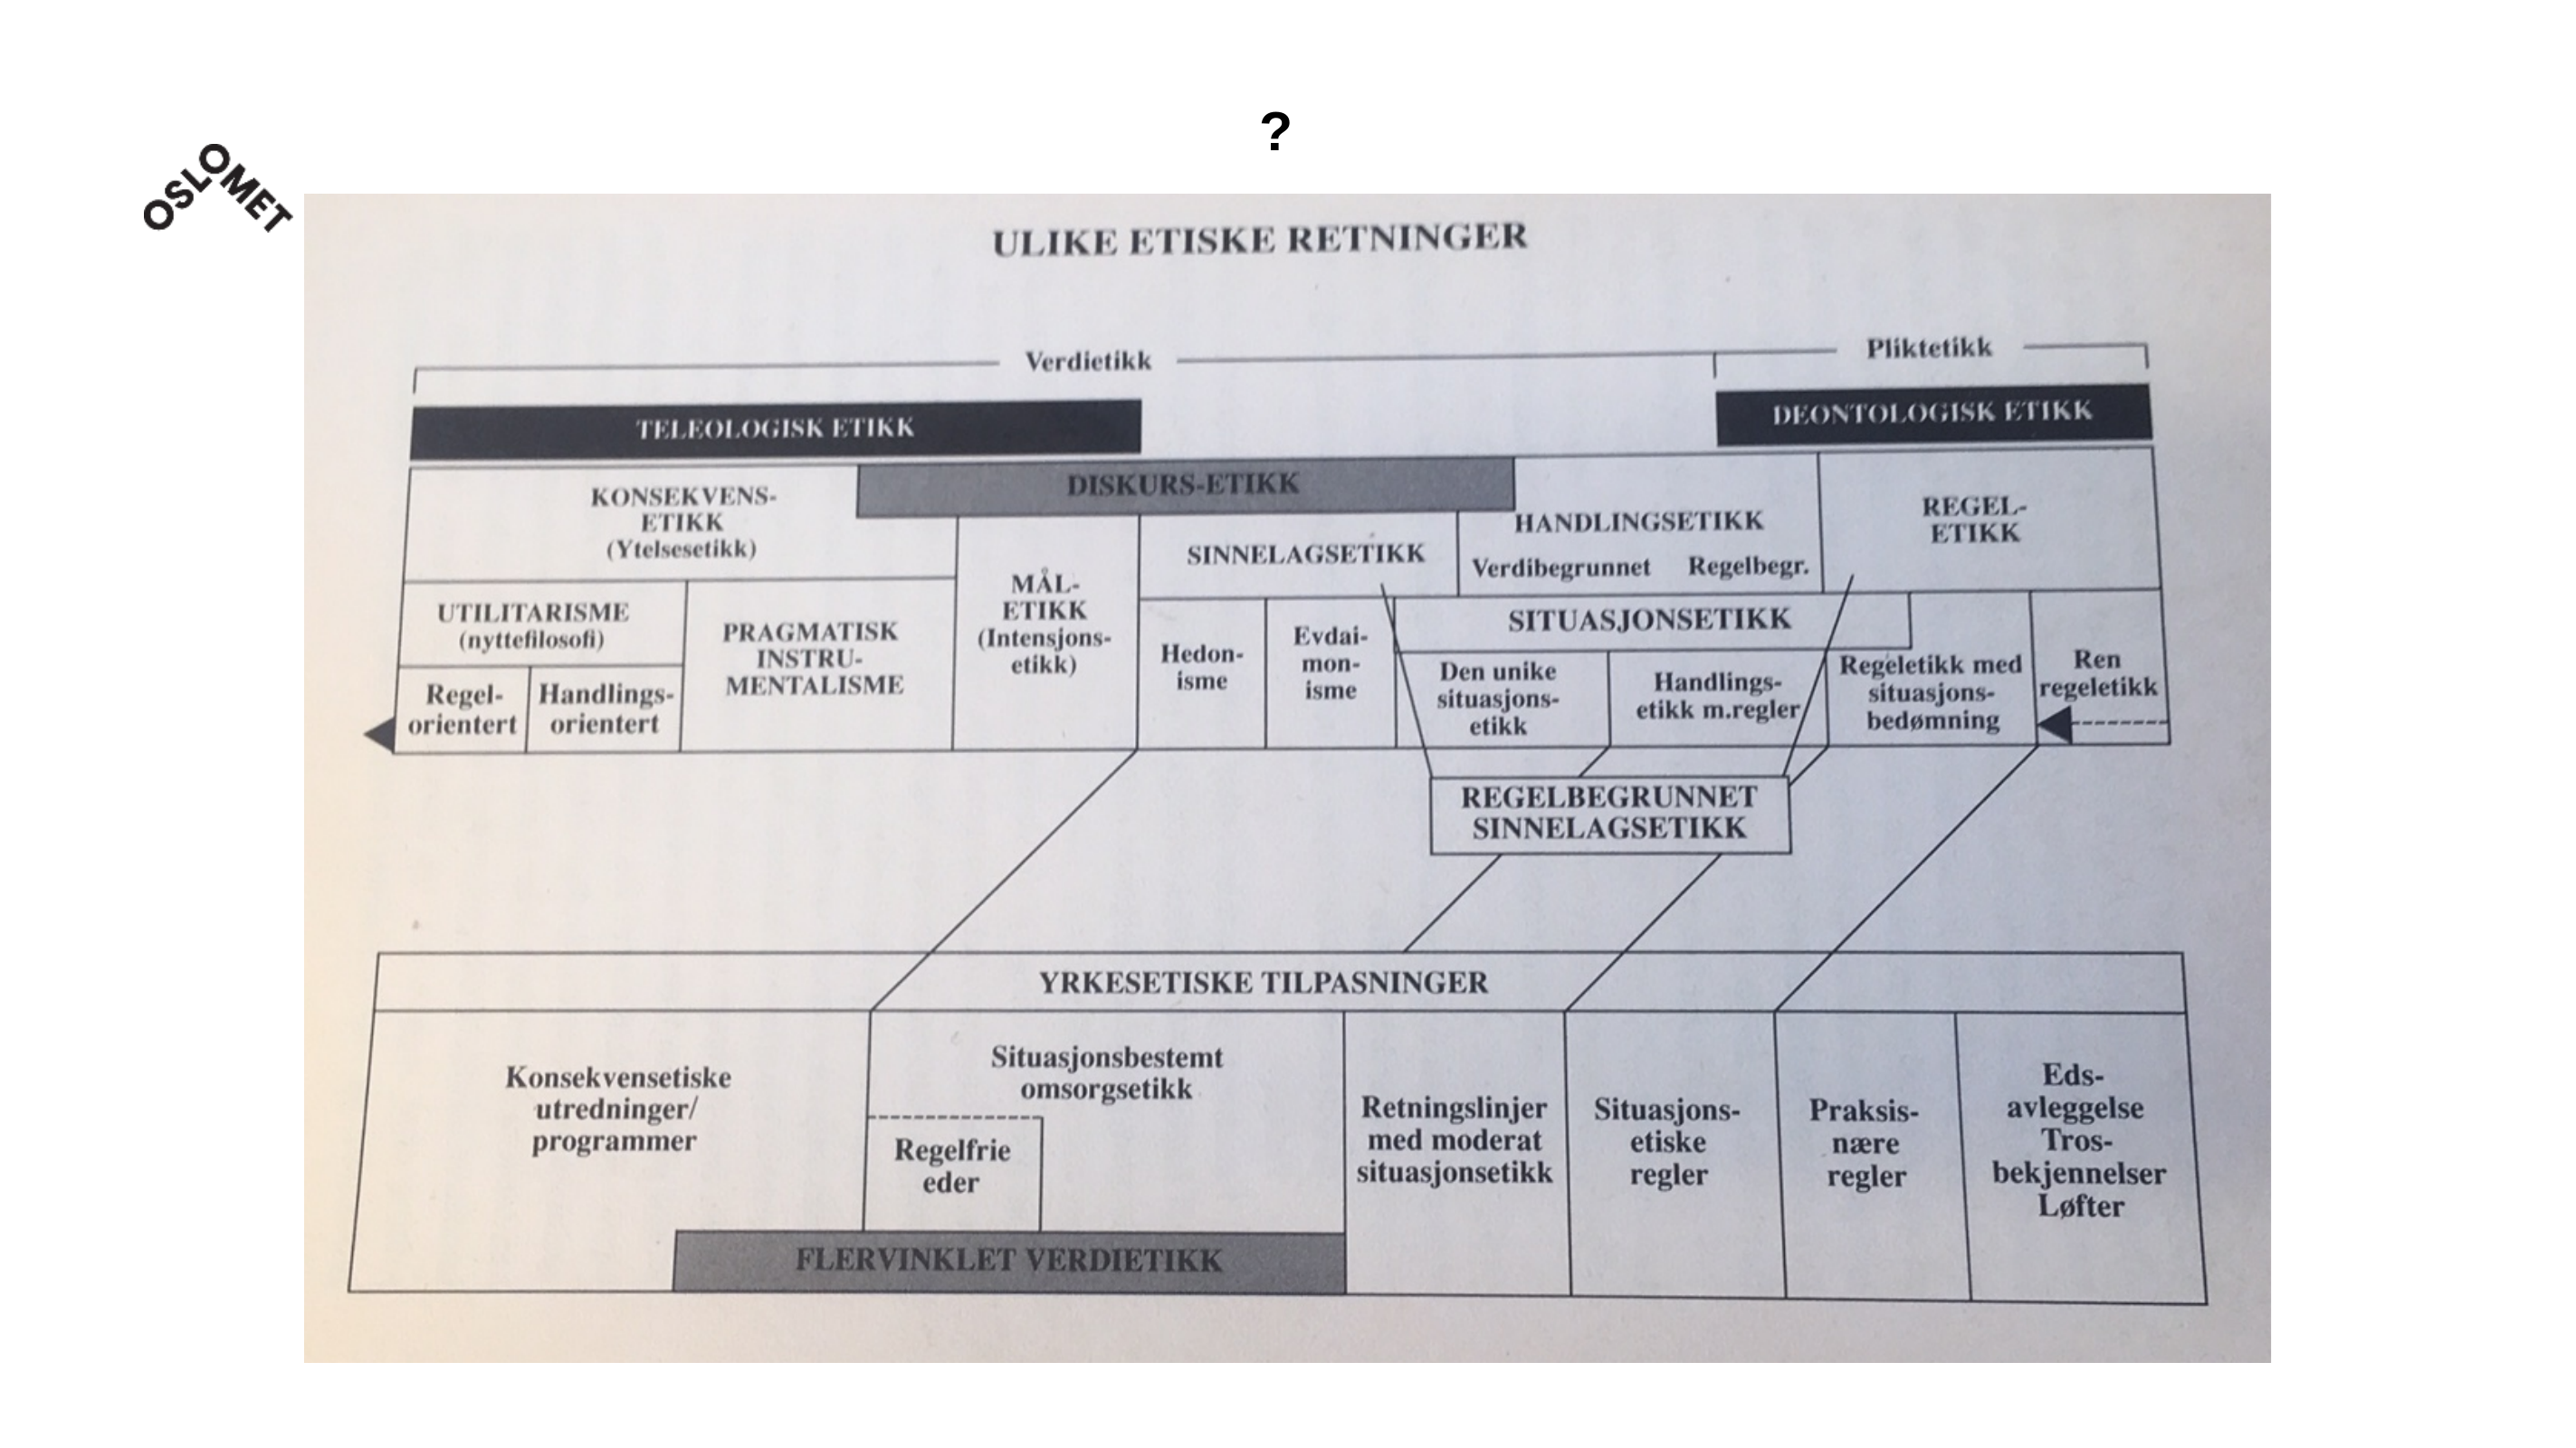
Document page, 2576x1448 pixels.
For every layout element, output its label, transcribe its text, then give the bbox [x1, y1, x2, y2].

picture [304, 194, 2272, 1363]
list ? [1259, 37, 1512, 163]
picture [144, 144, 293, 233]
